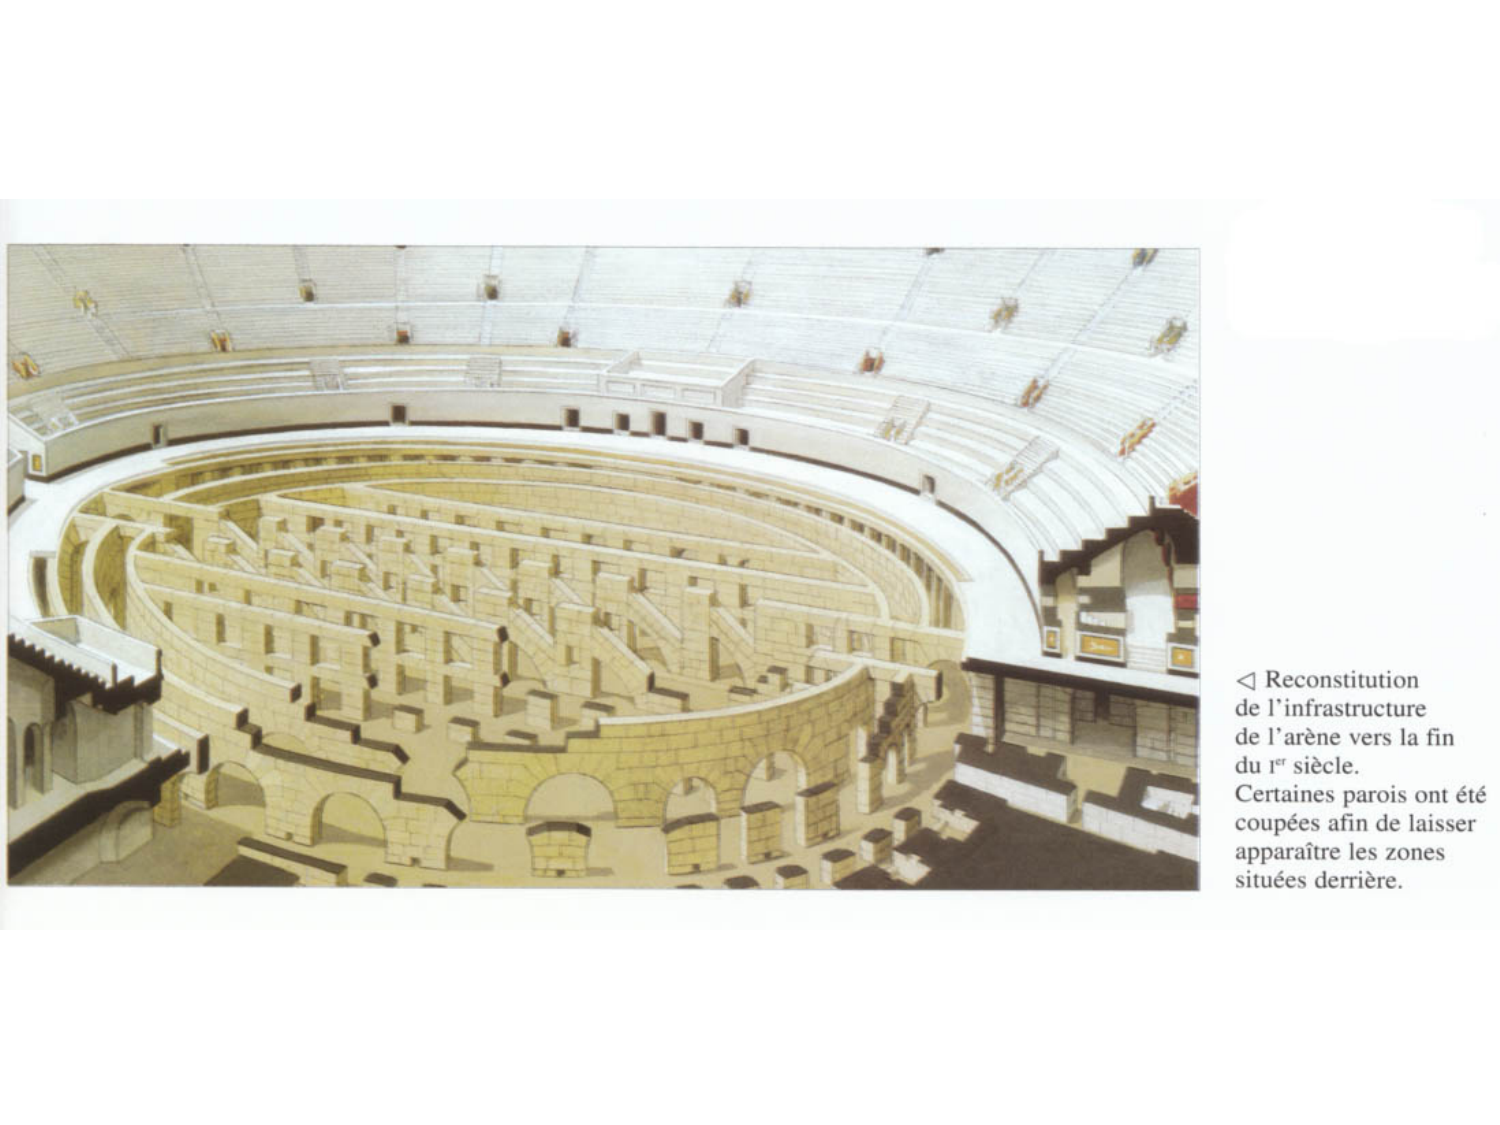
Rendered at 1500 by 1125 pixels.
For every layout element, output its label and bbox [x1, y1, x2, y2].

picture [0, 199, 1500, 930]
